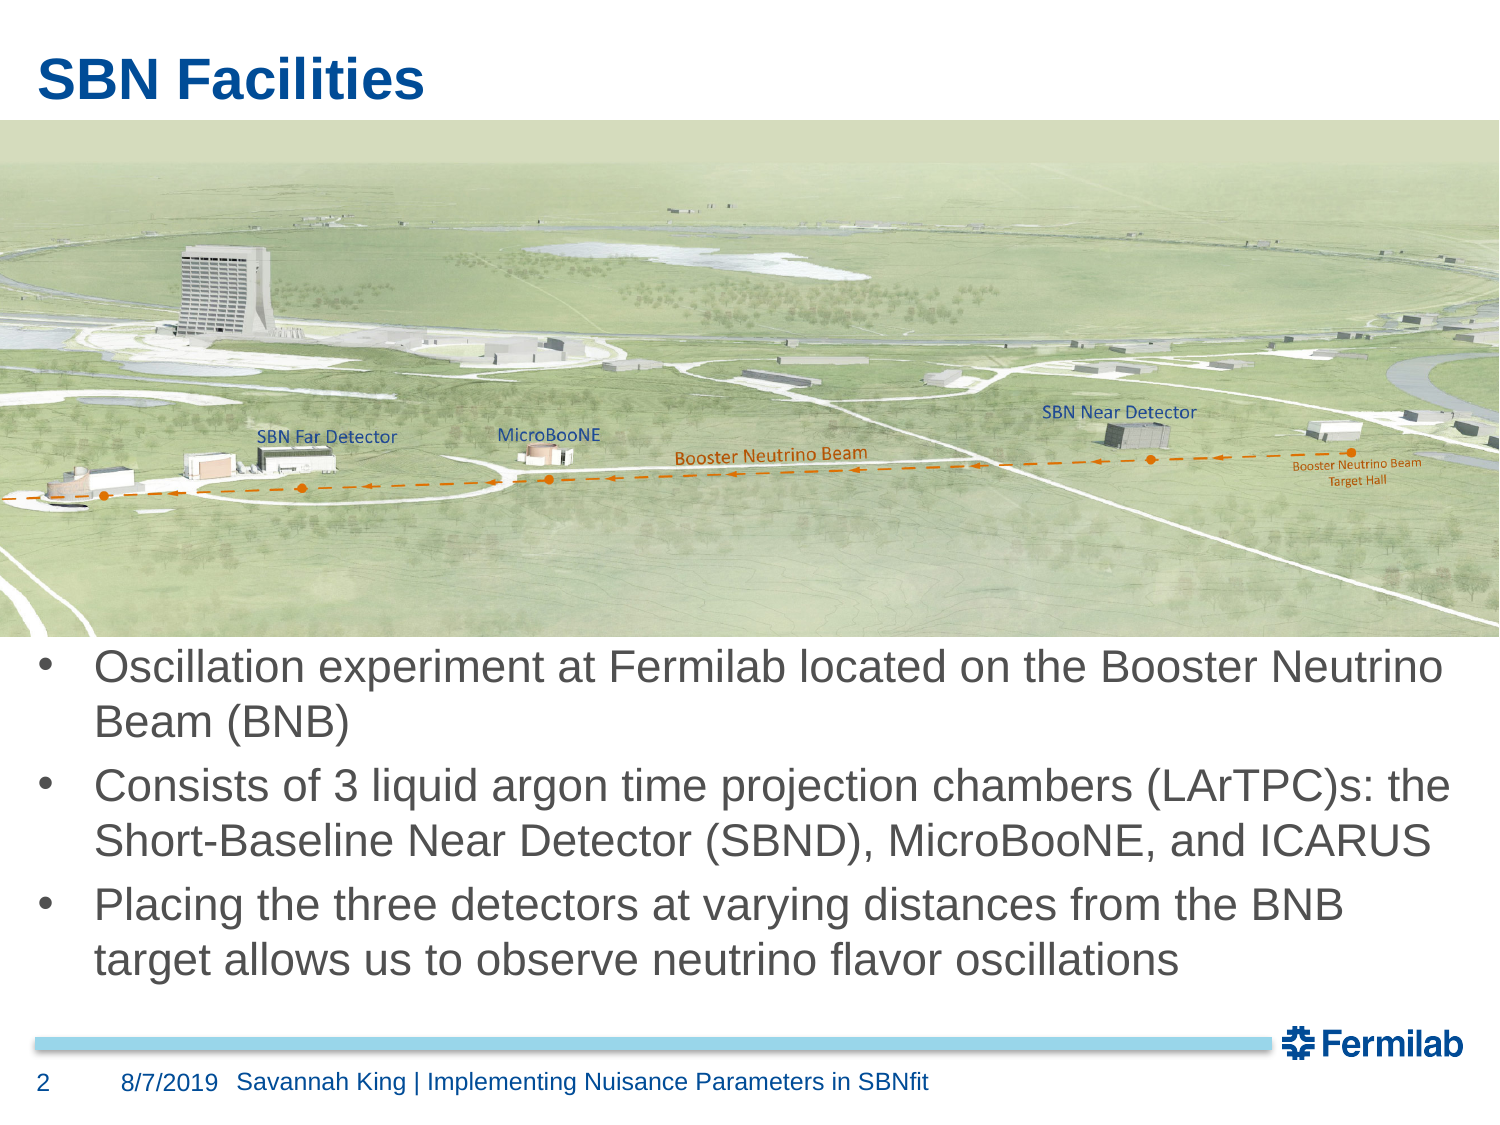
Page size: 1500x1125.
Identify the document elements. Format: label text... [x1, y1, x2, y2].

picture [1282, 1026, 1463, 1060]
footer Savannah King | Implementing Nuisance Parameters in SBNfit [236, 1065, 1264, 1106]
picture [0, 120, 1499, 637]
list Oscillation experiment at Fermilab located on the Booster Neutrino Beam (BNB) Consists of 3 liquid argon time projection chambers (LArTPC)s: the Short-Baseline Near Detector (SBND), MicroBooNE, and ICARUS Placing the three detectors at varying distances from the BNB target allows us to observe neutrino flavor oscillations [37, 645, 1461, 990]
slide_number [120, 1066, 232, 1107]
title SBN Facilities [37, 41, 1463, 112]
slide_number 2 [36, 1066, 105, 1106]
